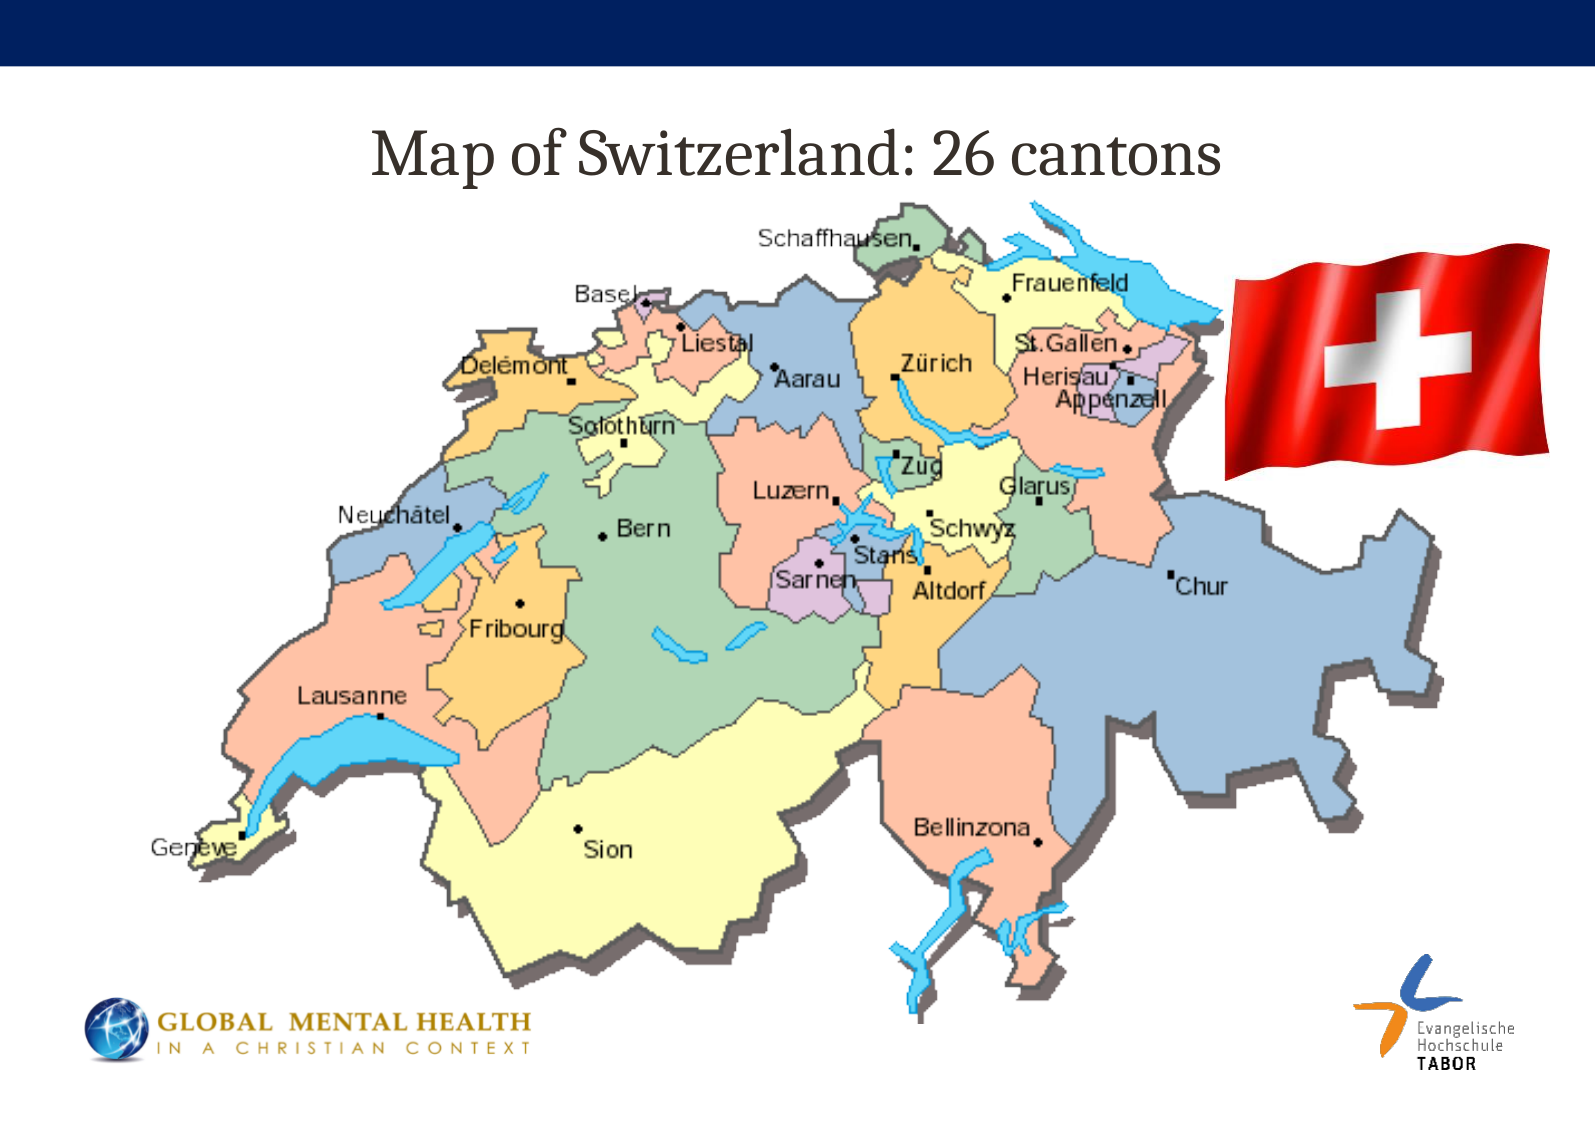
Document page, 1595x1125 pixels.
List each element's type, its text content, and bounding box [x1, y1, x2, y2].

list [150, 195, 1445, 1024]
picture [81, 992, 538, 1065]
picture [1351, 952, 1518, 1073]
title Map of Switzerland: 26 cantons [79, 54, 1516, 244]
picture [1224, 243, 1551, 481]
